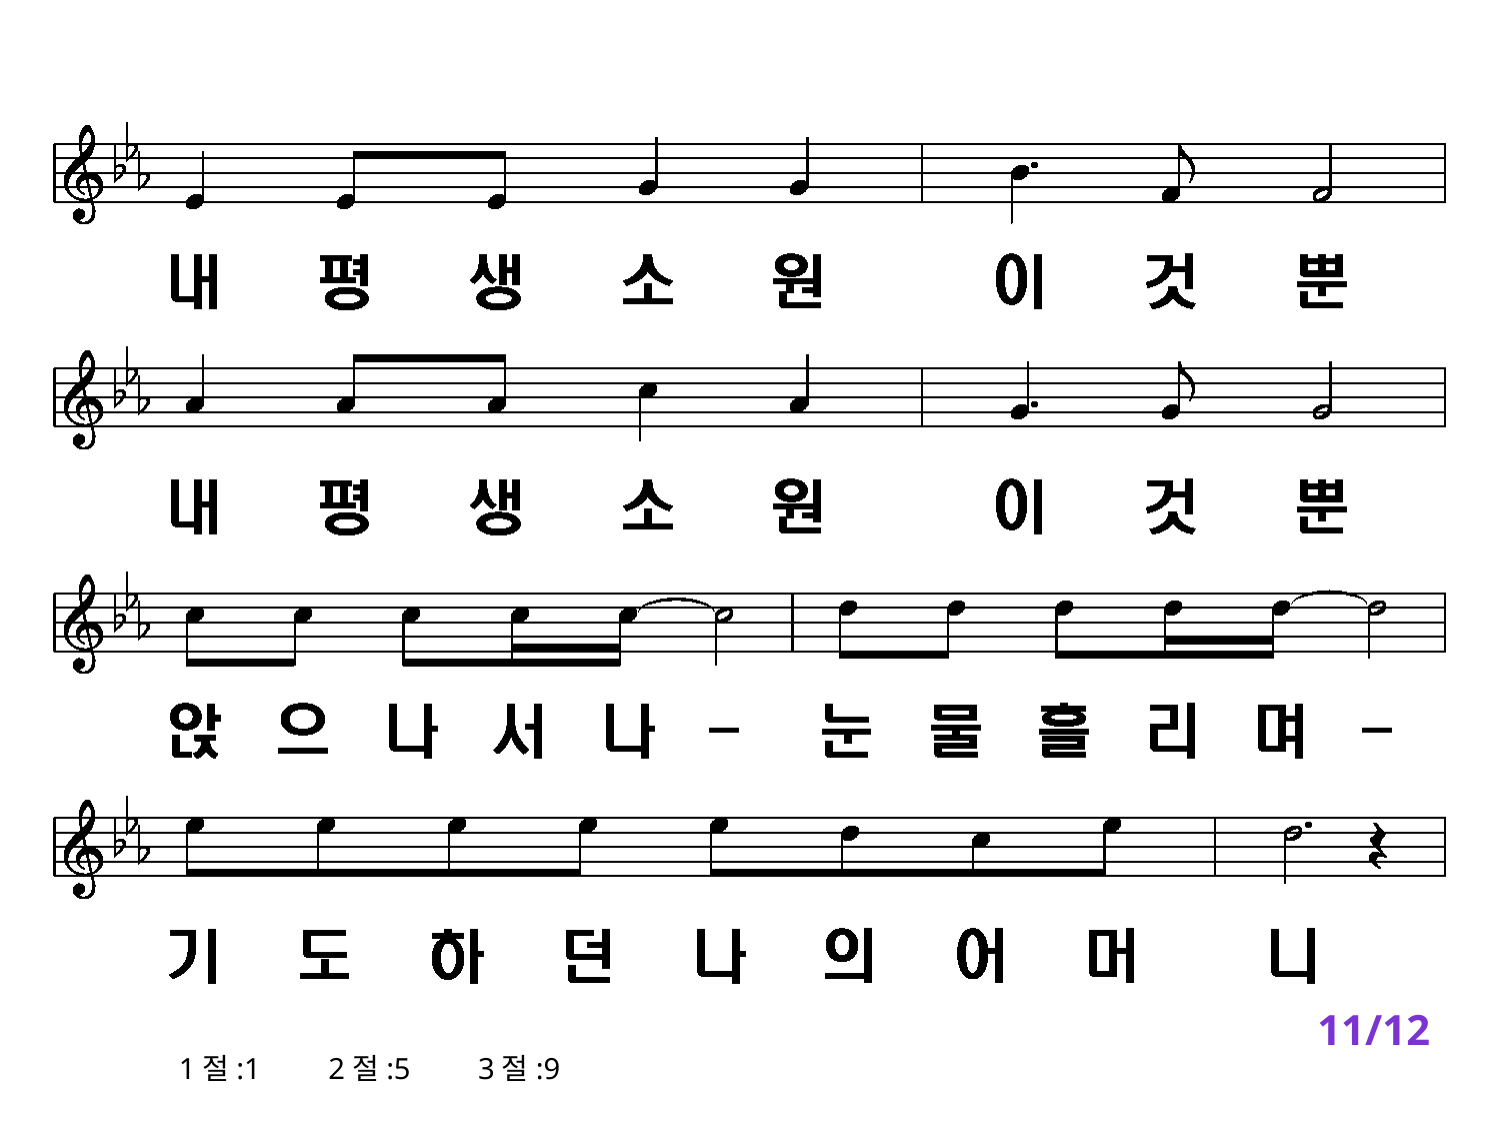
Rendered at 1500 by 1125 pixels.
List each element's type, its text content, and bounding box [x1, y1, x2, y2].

text_box 1절:1 2절:5 3절:9 [164, 1042, 622, 1093]
picture [14, 109, 1486, 1016]
text_box 11/12 [1302, 1021, 1446, 1062]
